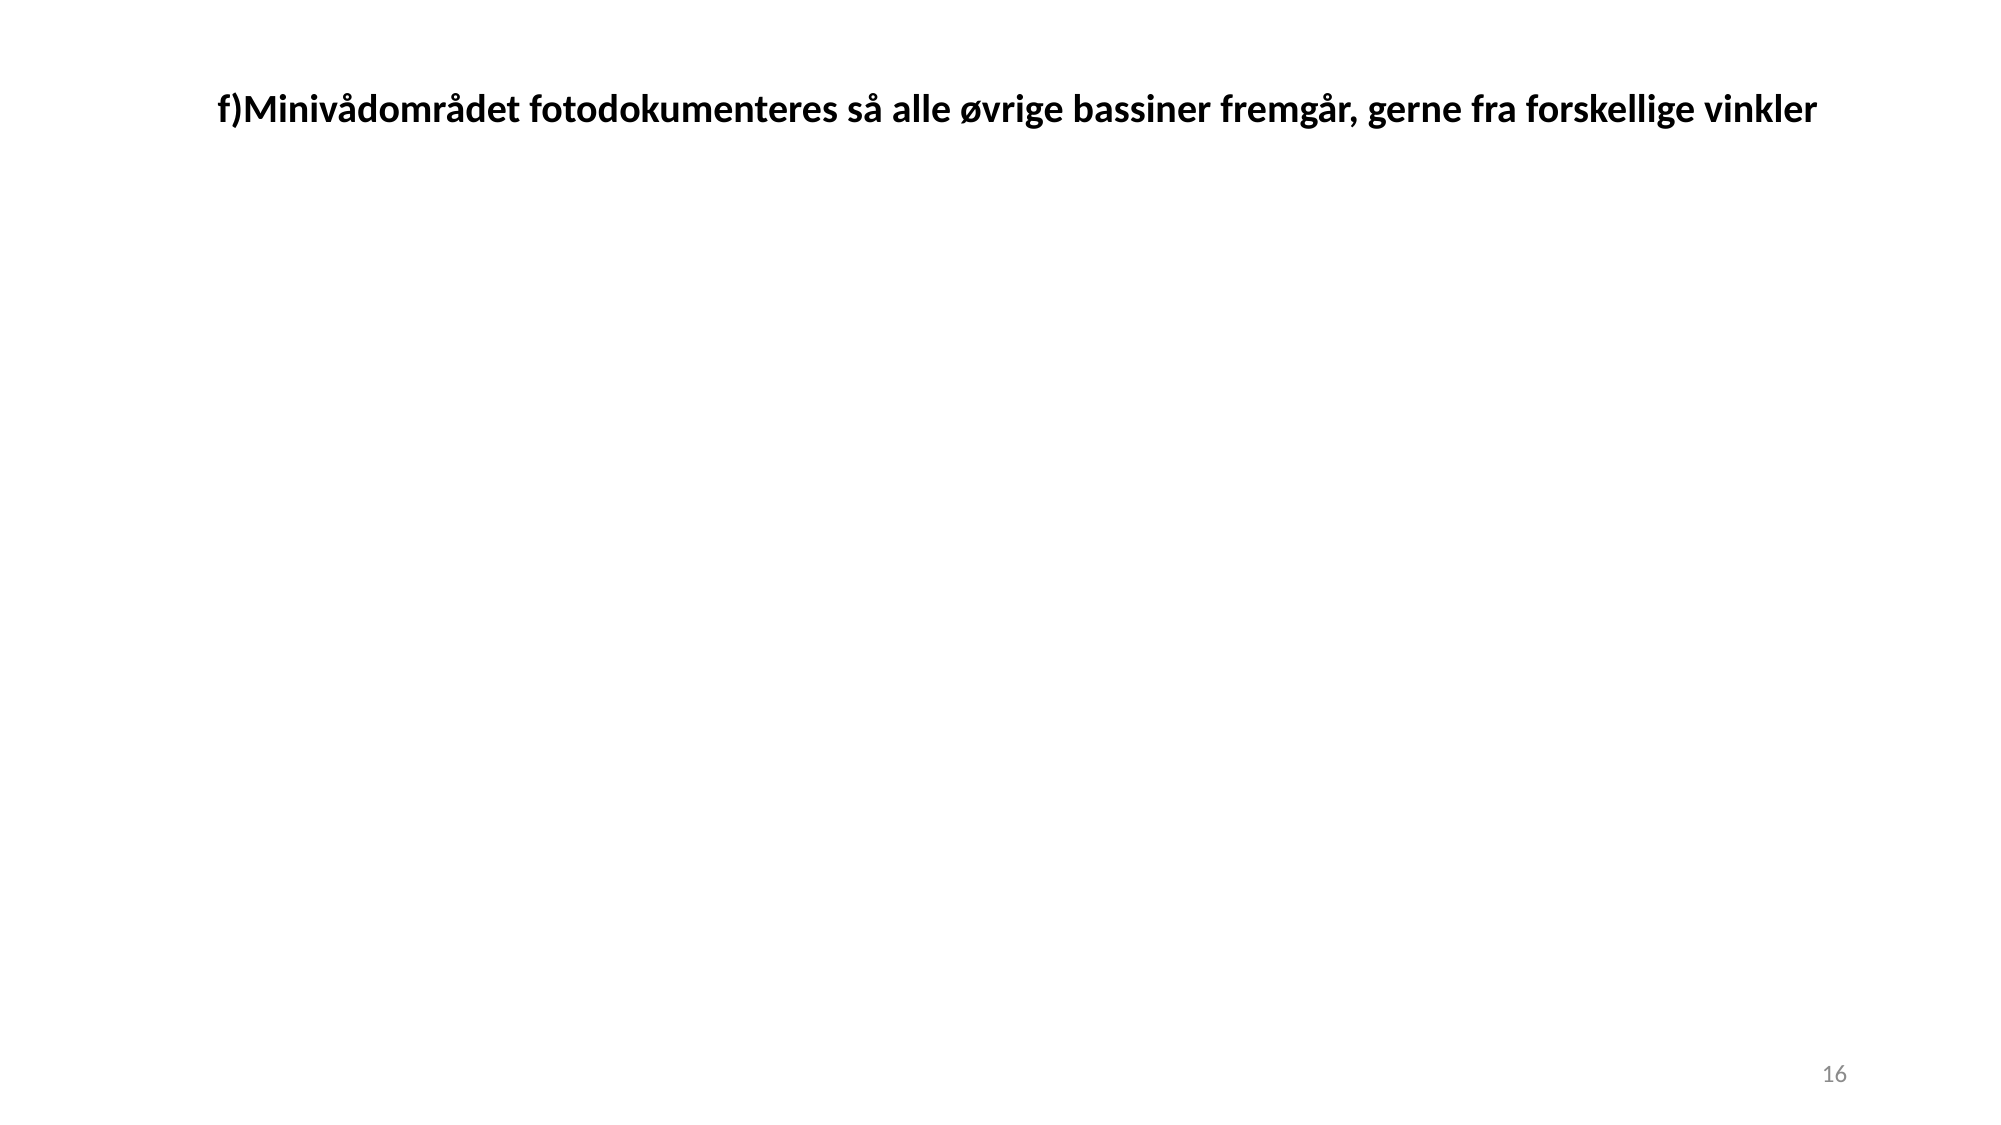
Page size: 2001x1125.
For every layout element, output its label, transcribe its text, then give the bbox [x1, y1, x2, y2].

slide_number 16 [1412, 1042, 1863, 1103]
title f)Minivådområdet fotodokumenteres så alle øvrige bassiner fremgår, gerne fra forskellige vinkler [174, 59, 1863, 159]
